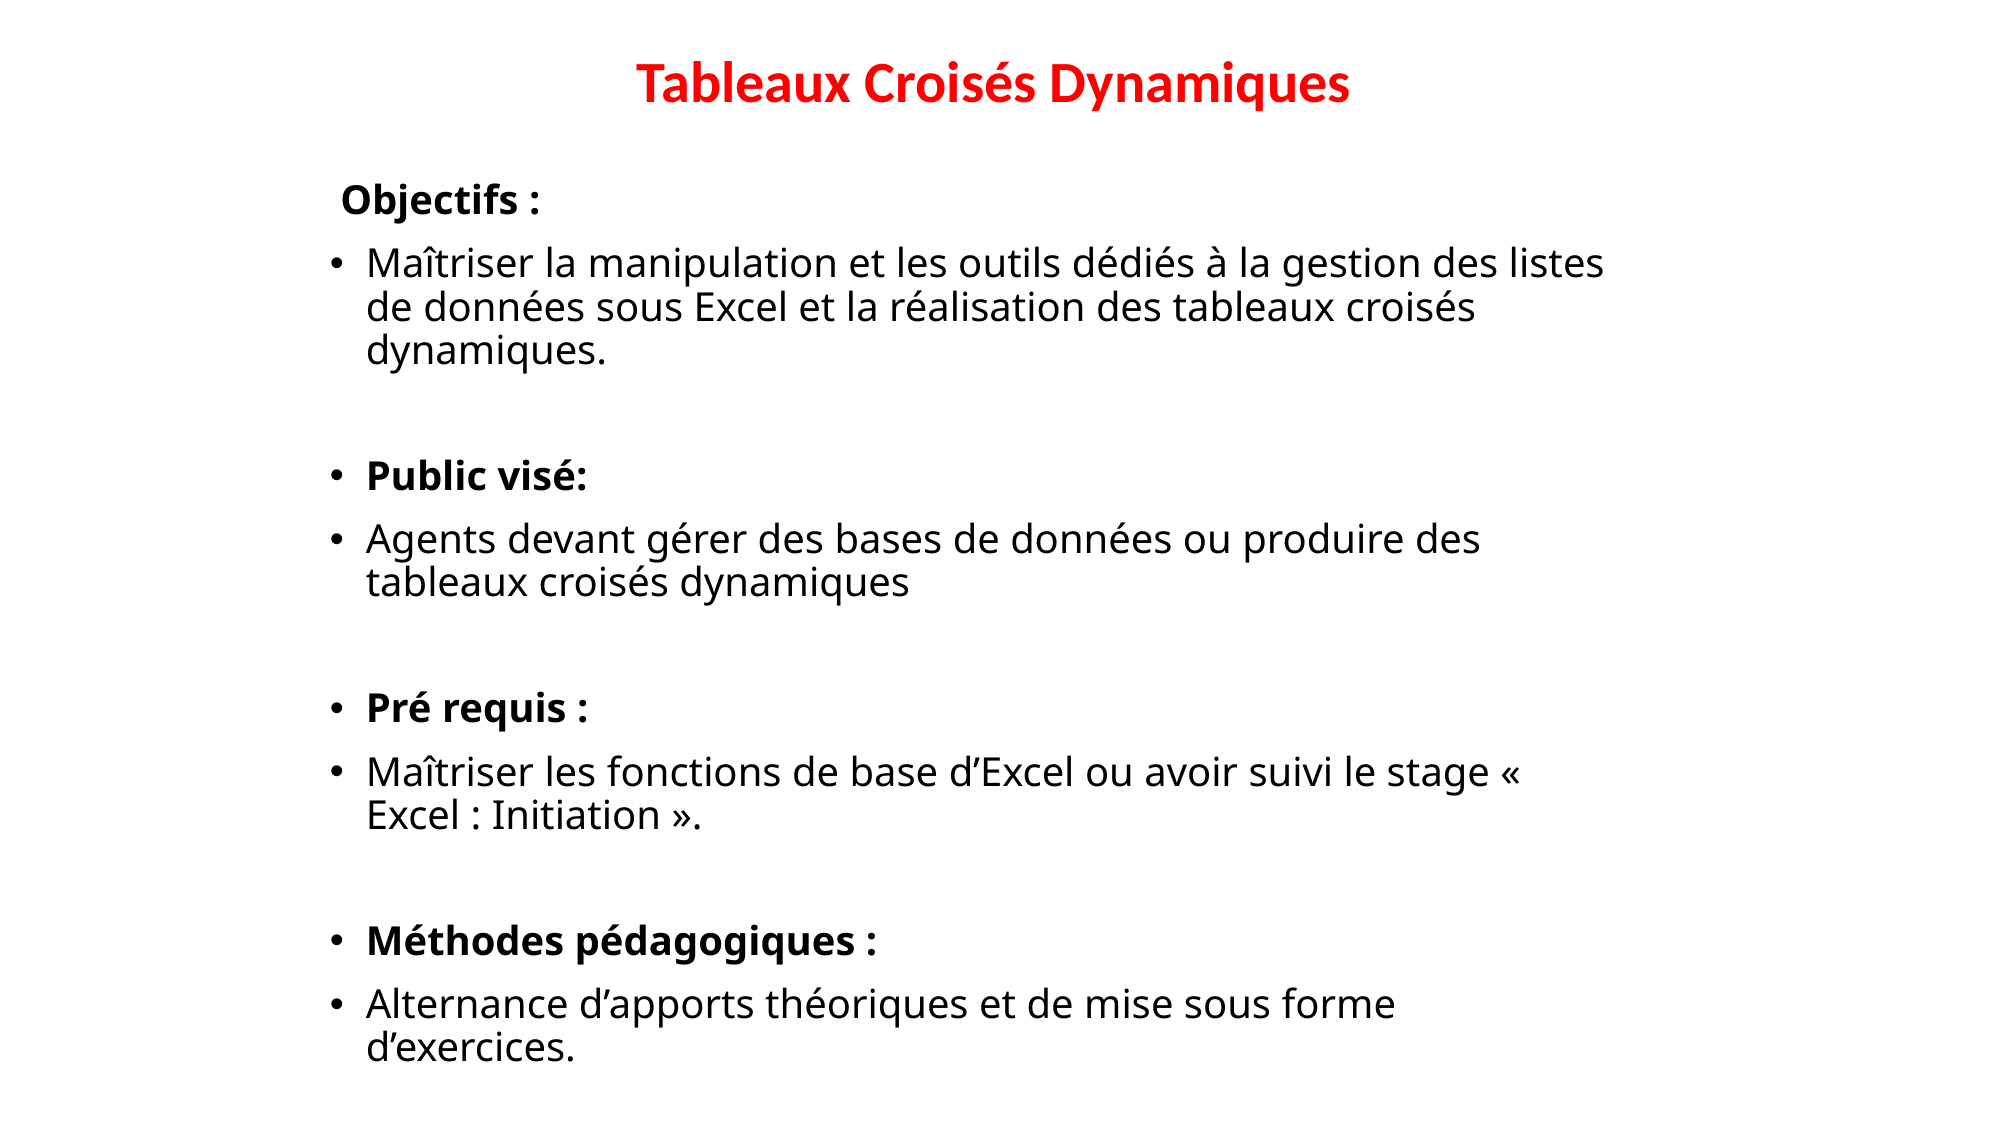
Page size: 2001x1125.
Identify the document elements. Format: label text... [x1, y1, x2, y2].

list Objectifs : Maîtriser la manipulation et les outils dédiés à la gestion des listes de données sous Excel et la réalisation des tableaux croisés dynamiques. Public visé: Agents devant gérer des bases de données ou produire des tableaux croisés dynamiques Pré requis : Maîtriser les fonctions de base d’Excel ou avoir suivi le stage « Excel : Initiation ». Méthodes pédagogiques : Alternance d’apports théoriques et de mise sous forme d’exercices. [314, 172, 1626, 1083]
title Tableaux Croisés Dynamiques [621, 45, 1675, 160]
